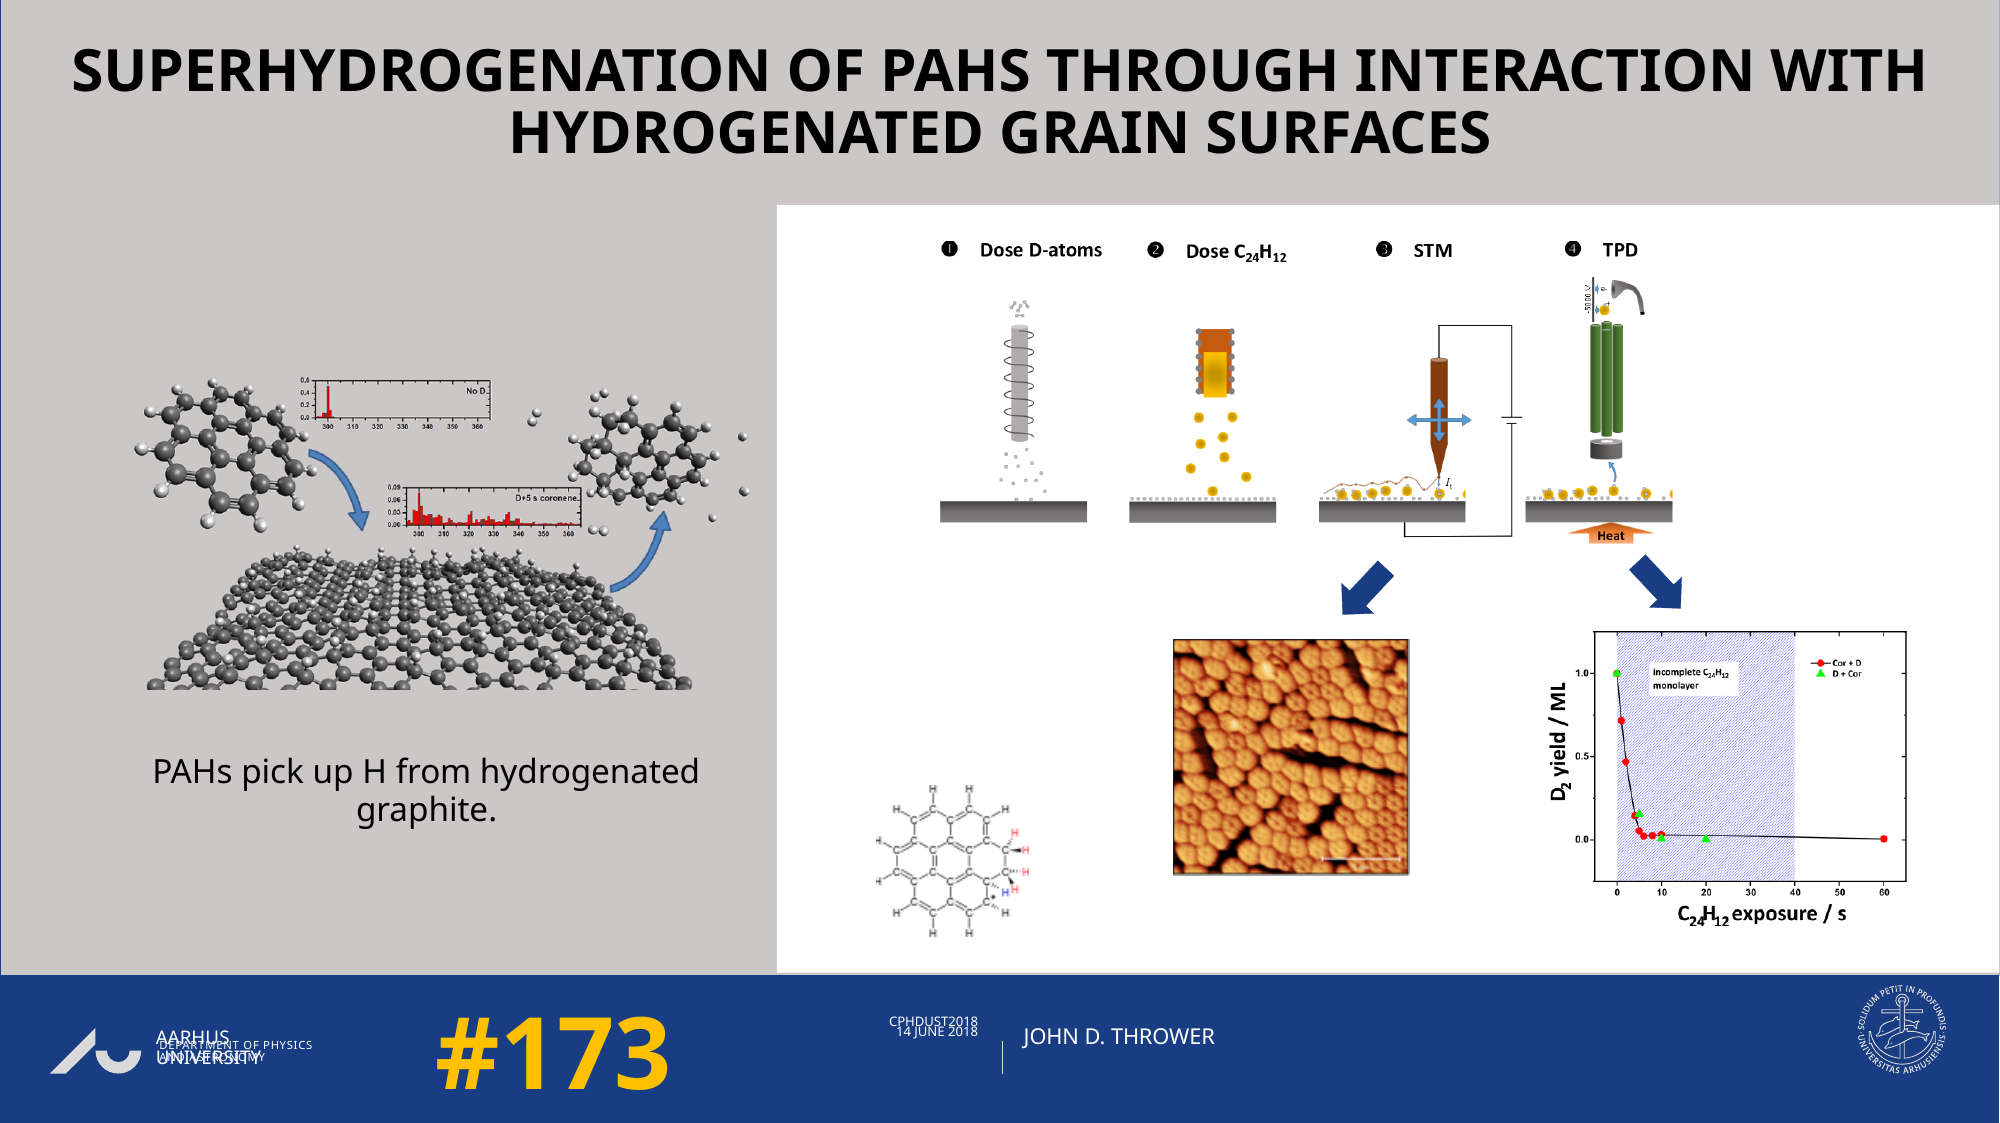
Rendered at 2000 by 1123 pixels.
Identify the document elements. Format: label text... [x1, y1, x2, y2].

picture [940, 240, 1697, 544]
picture [1548, 631, 1922, 927]
picture [876, 785, 1029, 940]
text_box #173 [435, 998, 777, 1113]
text_box [1629, 554, 1682, 609]
text_box [0, 0, 2000, 975]
picture [120, 374, 752, 690]
picture [1173, 639, 1410, 876]
text_box [1341, 560, 1394, 615]
text_box [776, 204, 2000, 973]
title Superhydrogenation of PAHs through interaction with hydrogenated grain surfaces [51, 41, 1948, 166]
text_box PAHs pick up H from hydrogenated graphite. [149, 753, 705, 830]
